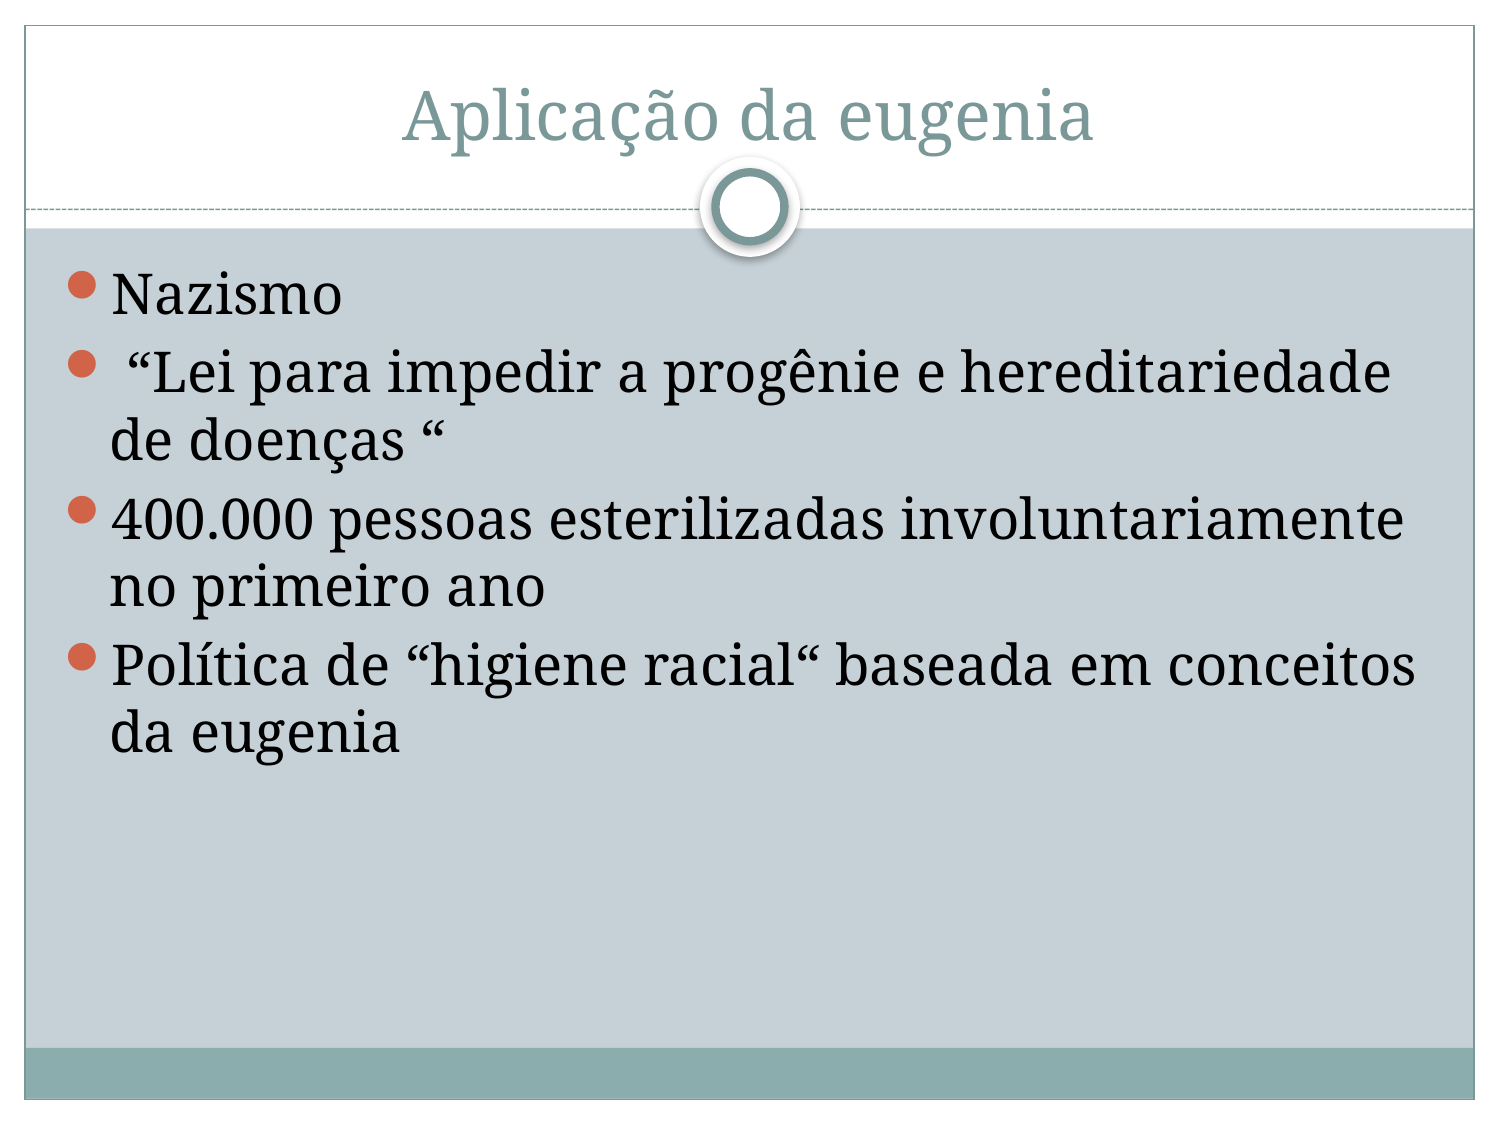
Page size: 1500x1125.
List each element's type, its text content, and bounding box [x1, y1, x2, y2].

list Nazismo “Lei para impedir a progênie e hereditariedade de doenças “ 400.000 pessoas esterilizadas involuntariamente no primeiro ano Política de “higiene racial“ baseada em conceitos da eugenia [49, 250, 1445, 1001]
title Aplicação da eugenia [49, 37, 1450, 162]
